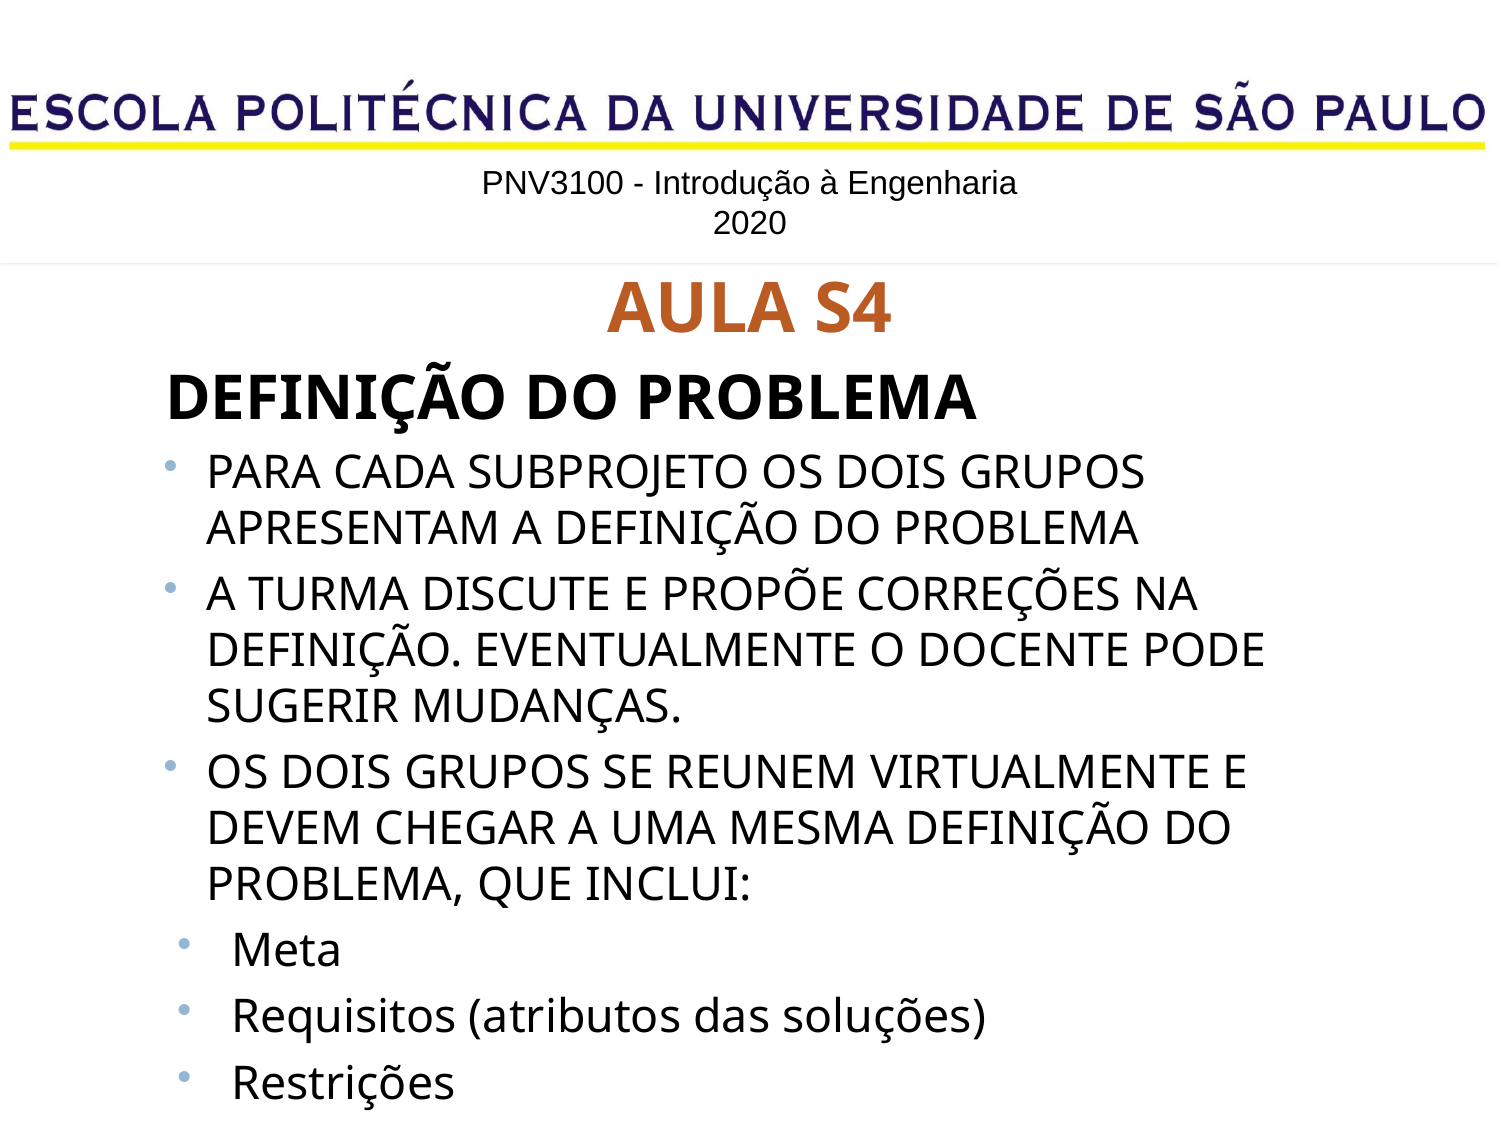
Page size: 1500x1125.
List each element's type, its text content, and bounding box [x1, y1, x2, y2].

list AULA S4 DEFINIÇÃO DO PROBLEMA PARA CADA SUBPROJETO OS DOIS GRUPOS APRESENTAM A DEFINIÇÃO DO PROBLEMA A TURMA DISCUTE E PROPÕE CORREÇÕES NA DEFINIÇÃO. EVENTUALMENTE O DOCENTE PODE SUGERIR MUDANÇAS. OS DOIS GRUPOS SE REUNEM VIRTUALMENTE E DEVEM CHEGAR A UMA MESMA DEFINIÇÃO DO PROBLEMA, QUE INCLUI: Meta Requisitos (atributos das soluções) Restrições [94, 273, 1406, 1118]
picture [0, 0, 1500, 263]
